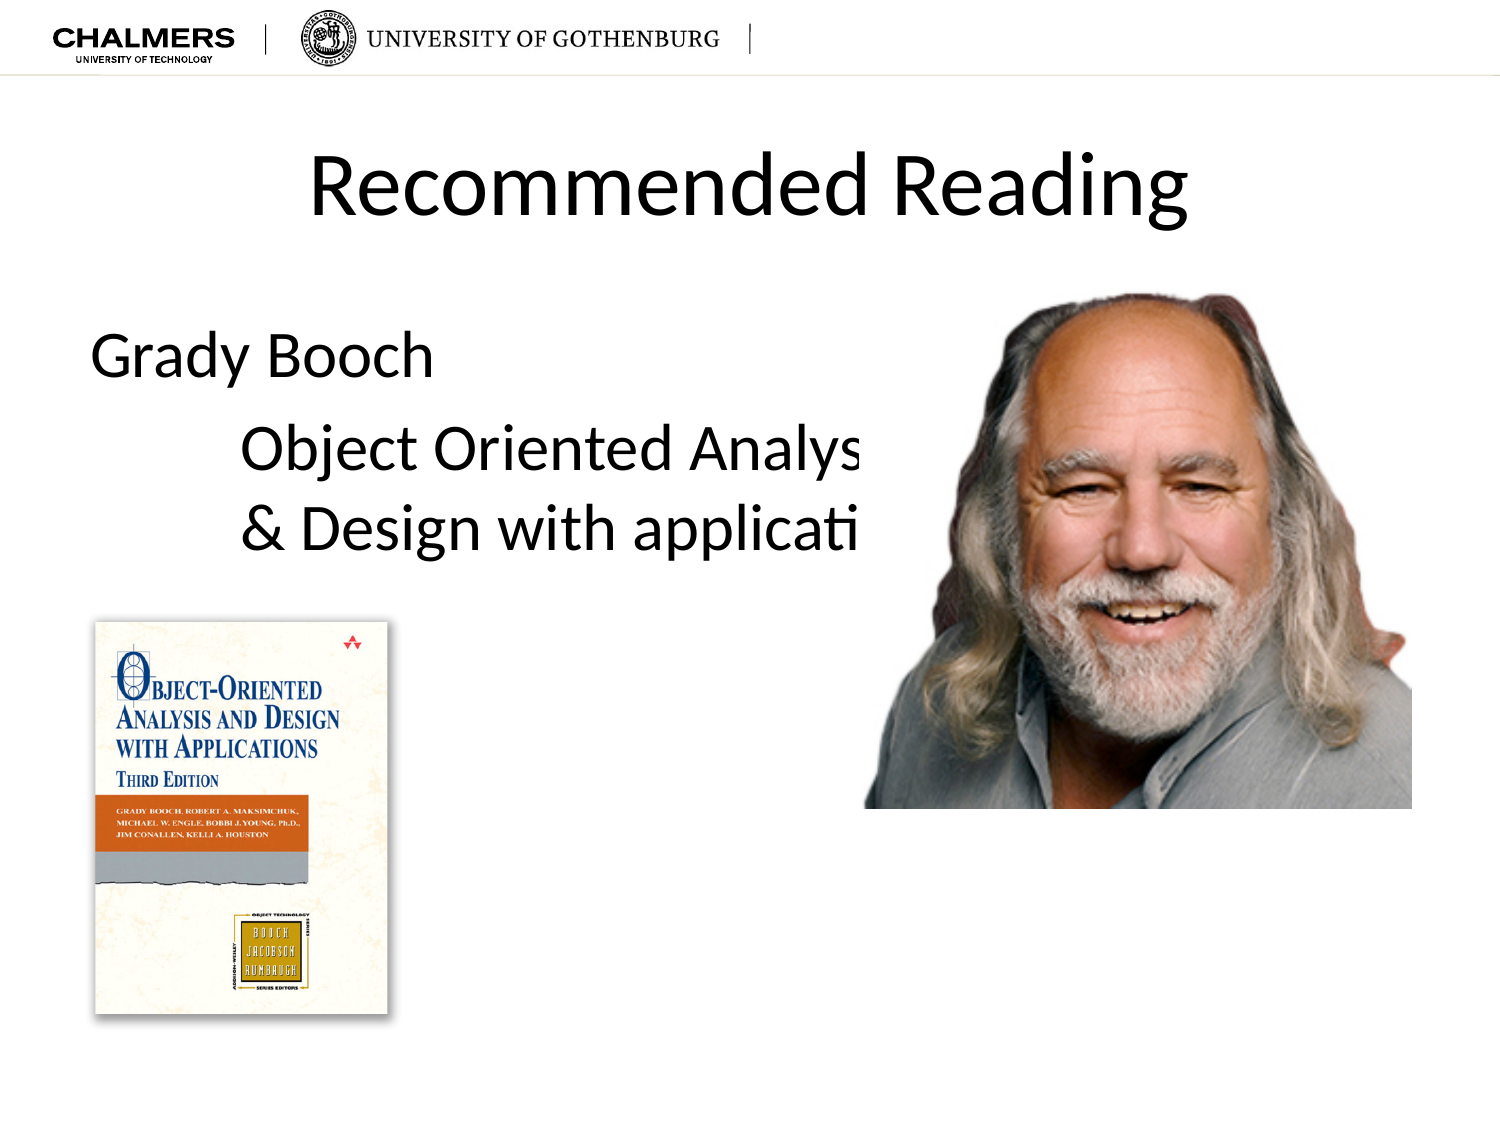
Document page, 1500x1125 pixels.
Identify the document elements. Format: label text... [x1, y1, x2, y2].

picture [858, 256, 1412, 810]
picture [95, 622, 388, 1014]
list Grady Booch Object Oriented Analysis & Design with applications [75, 303, 1425, 1005]
picture [301, 10, 720, 67]
title Recommended Reading [75, 75, 1425, 283]
